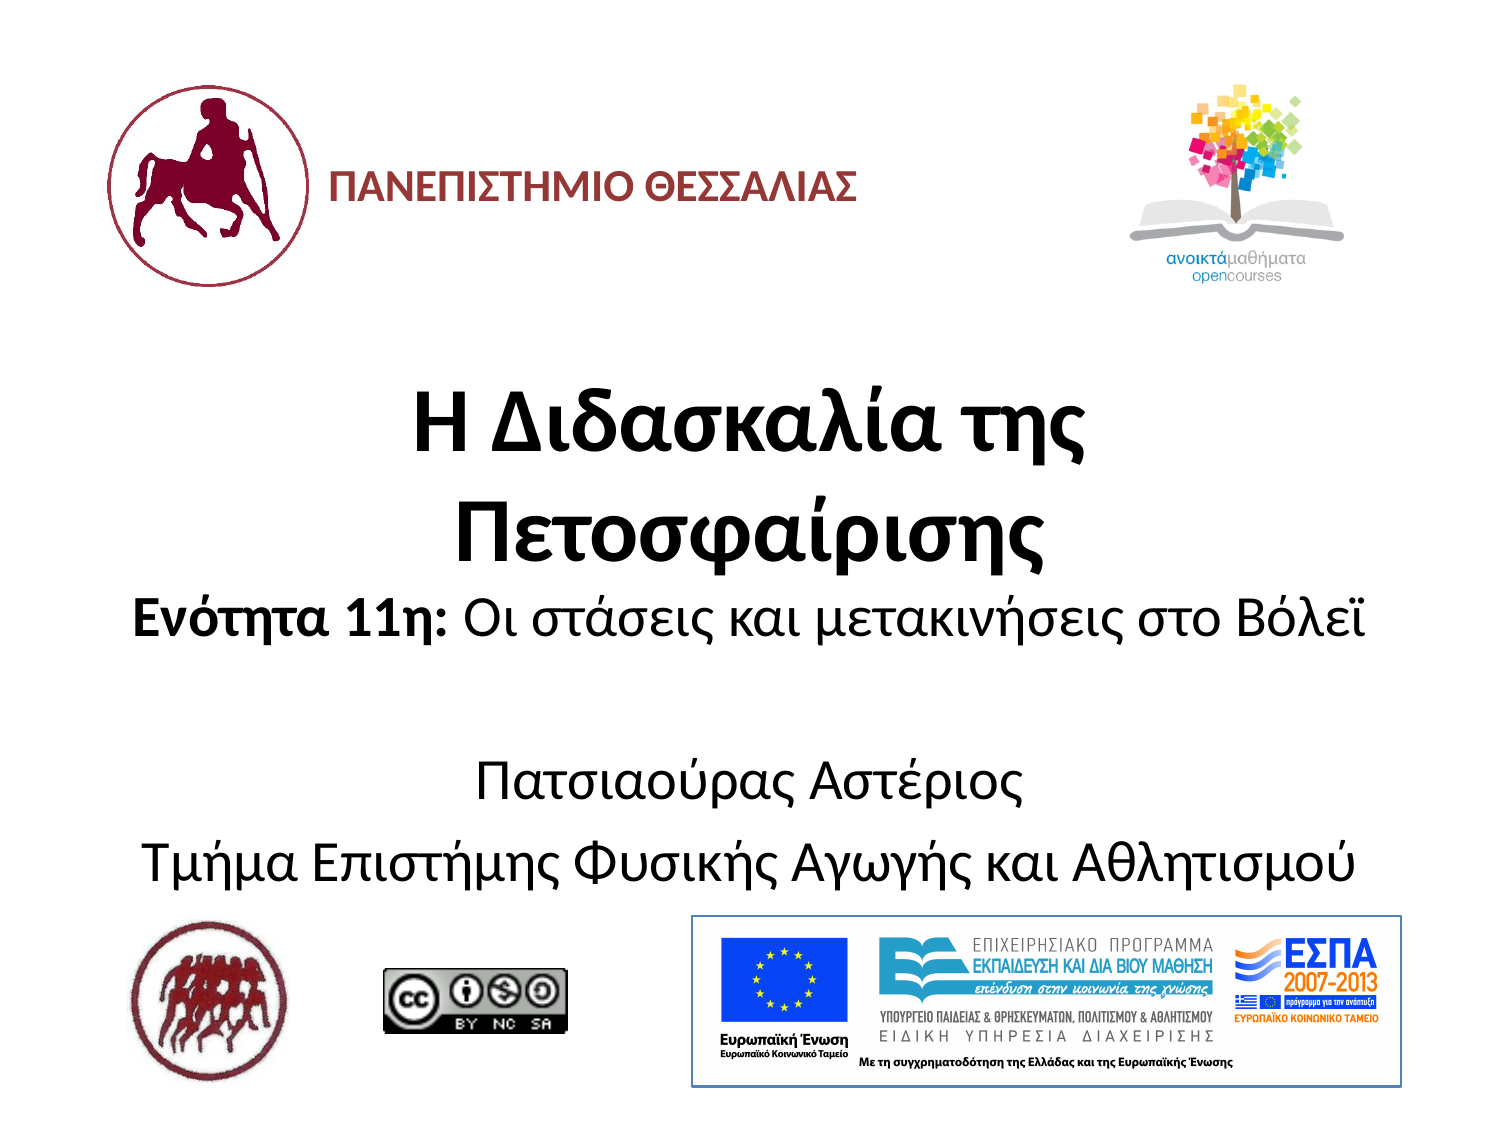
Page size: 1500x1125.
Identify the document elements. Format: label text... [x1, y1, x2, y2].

picture [692, 916, 1400, 1086]
title Η Διδασκαλία της Πετοσφαίρισης [112, 349, 1388, 570]
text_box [107, 76, 1400, 291]
picture [383, 968, 568, 1034]
picture [126, 919, 290, 1083]
subtitle Ενότητα 11η: Οι στάσεις και μετακινήσεις στο Βόλεϊ Πατσιαούρας Αστέριος Τμήμα Επιστήμης Φυσικής Αγωγής και Αθλητισμού [112, 570, 1388, 858]
